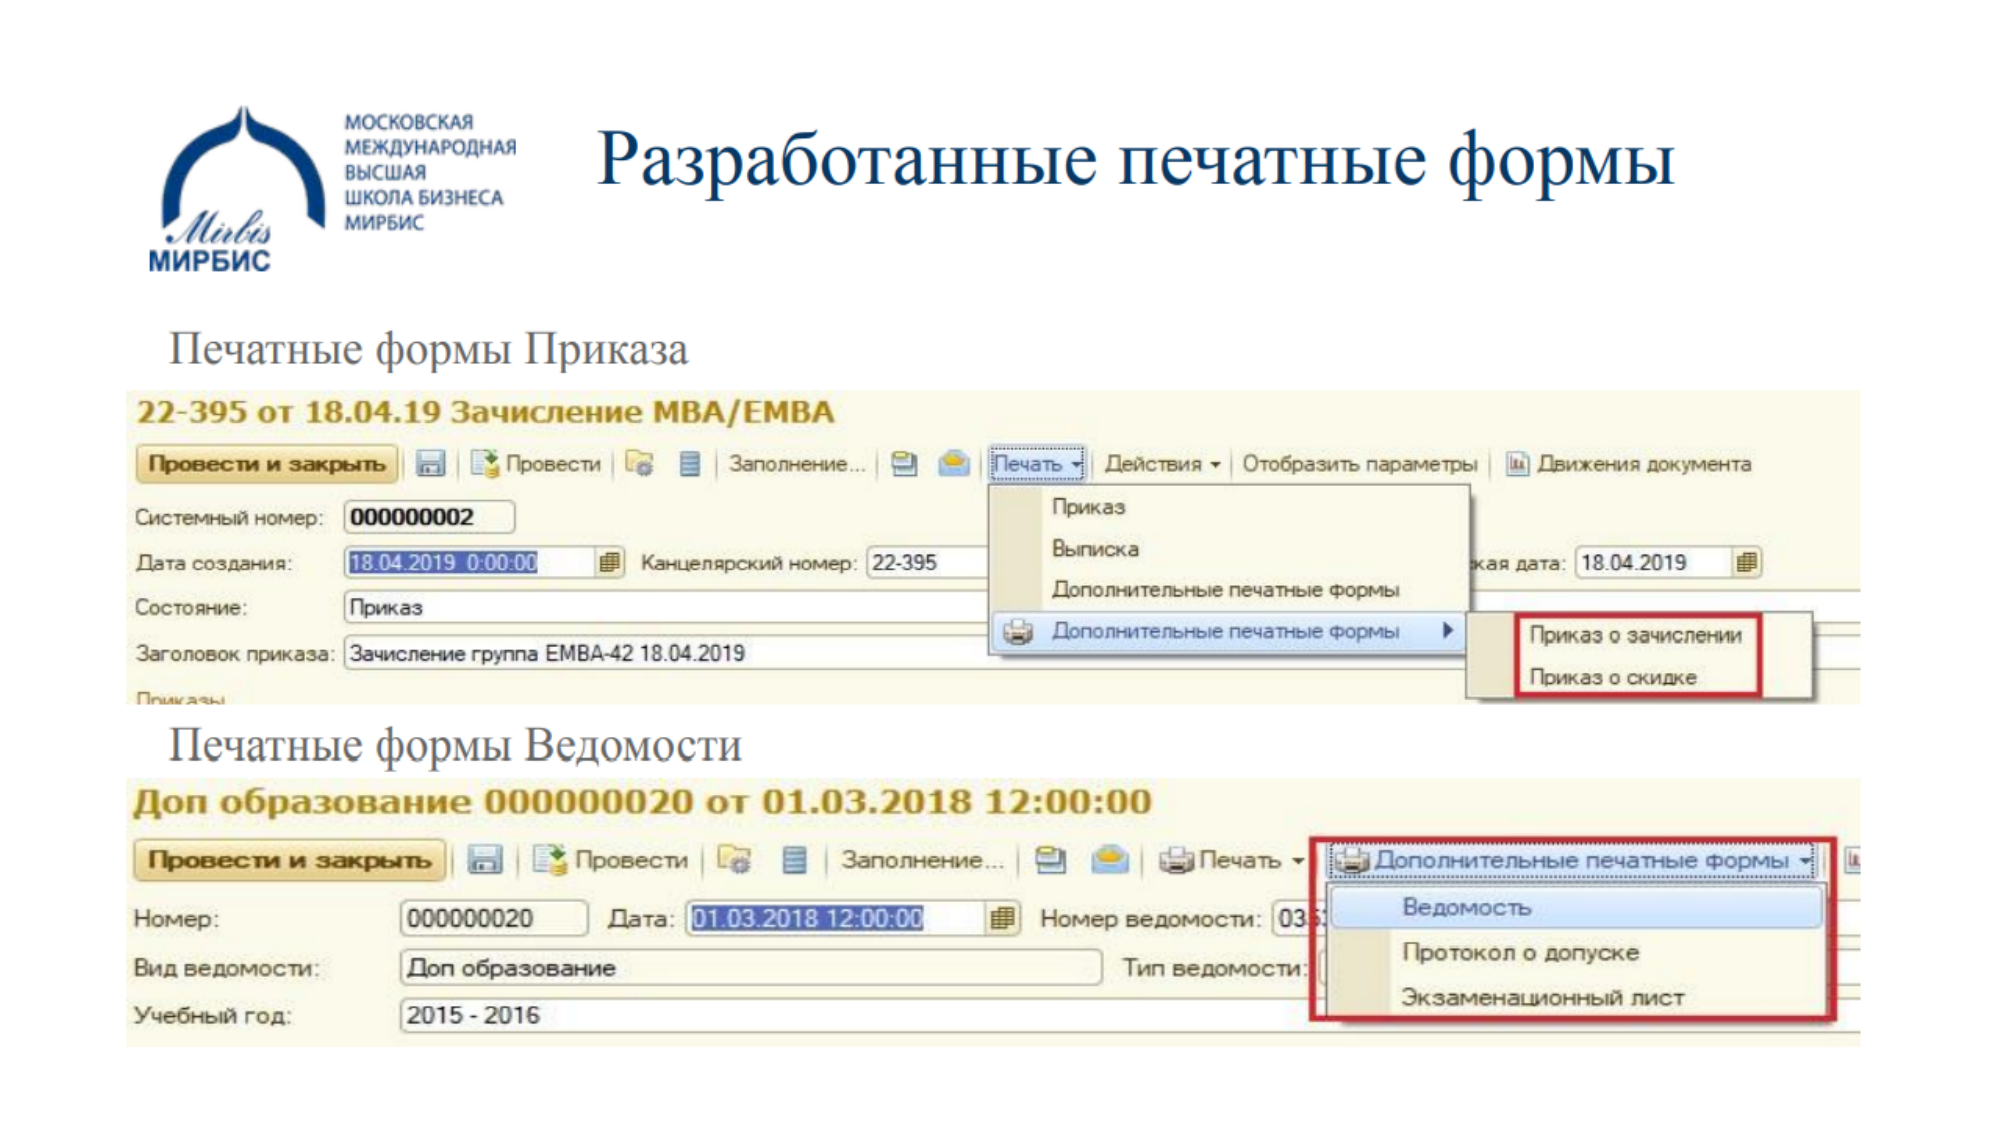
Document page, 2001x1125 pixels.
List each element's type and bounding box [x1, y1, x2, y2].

picture [111, 73, 1889, 1052]
